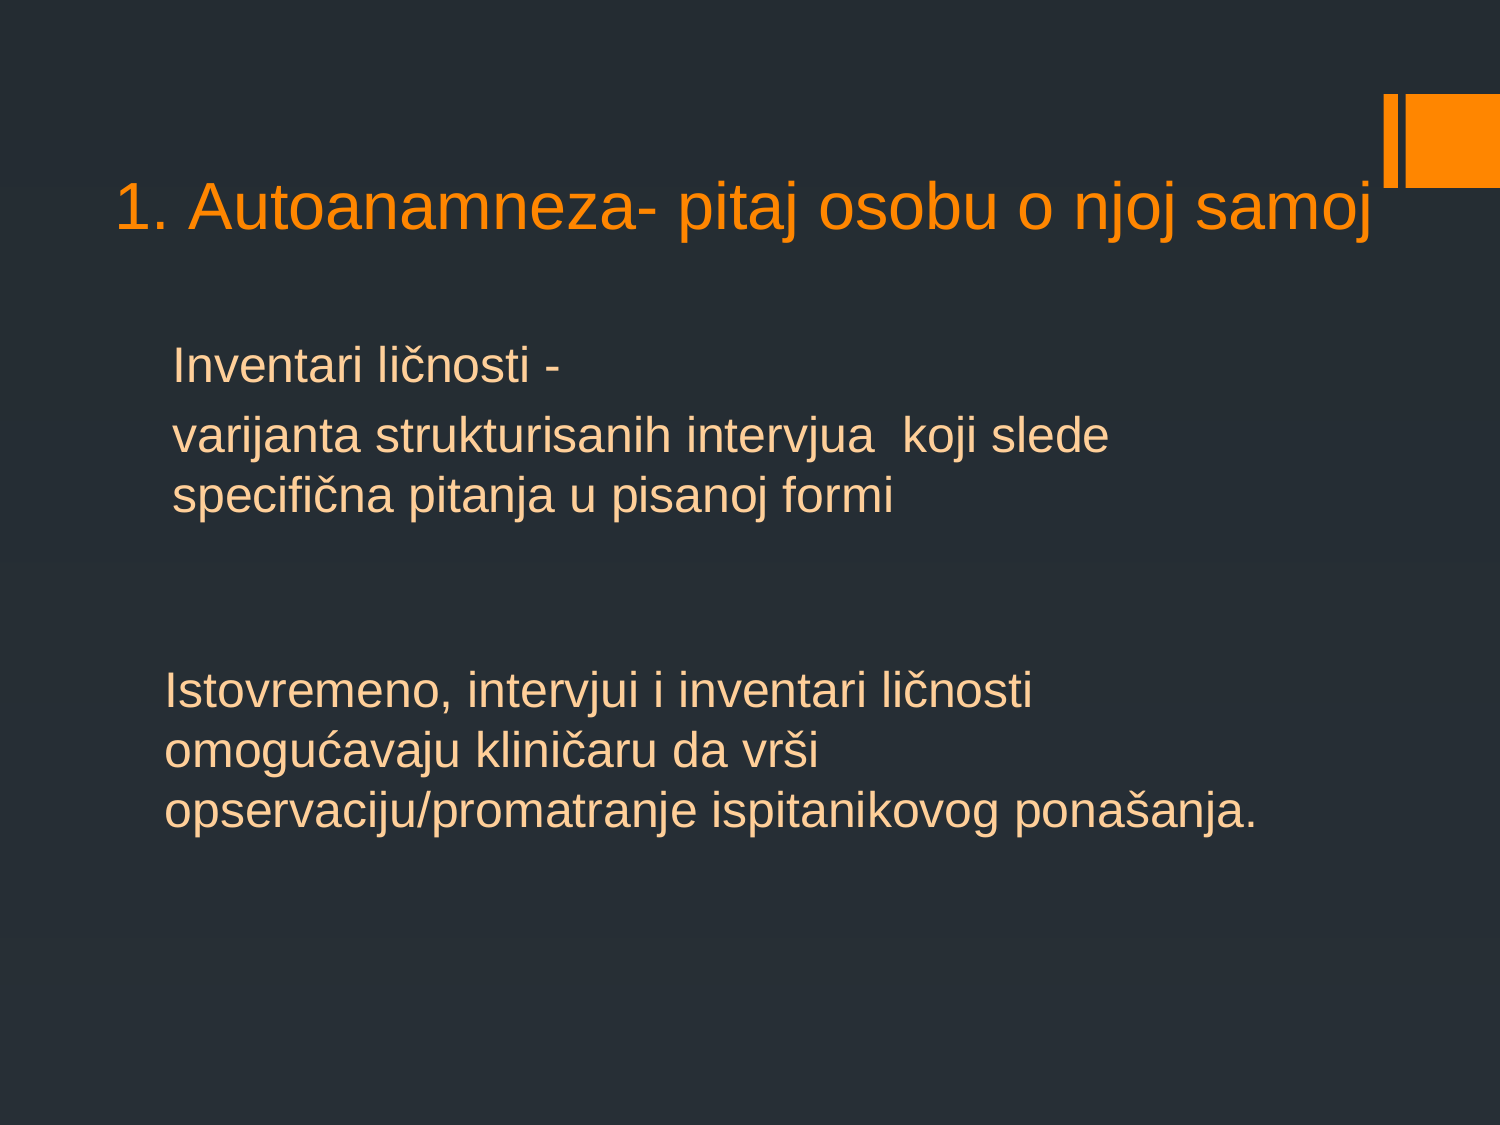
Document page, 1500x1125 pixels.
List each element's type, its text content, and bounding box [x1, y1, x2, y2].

title 1. Autoanamneza- pitaj osobu o njoj samoj [99, 83, 1400, 250]
text_box Istovremeno, intervjui i inventari ličnosti omogućavaju kliničaru da vrši opservaciju/promatranje ispitanikovog ponašanja. [150, 650, 1313, 895]
list Inventari ličnosti - varijanta strukturisanih intervjua koji slede specifična pitanja u pisanoj formi [150, 324, 1350, 625]
